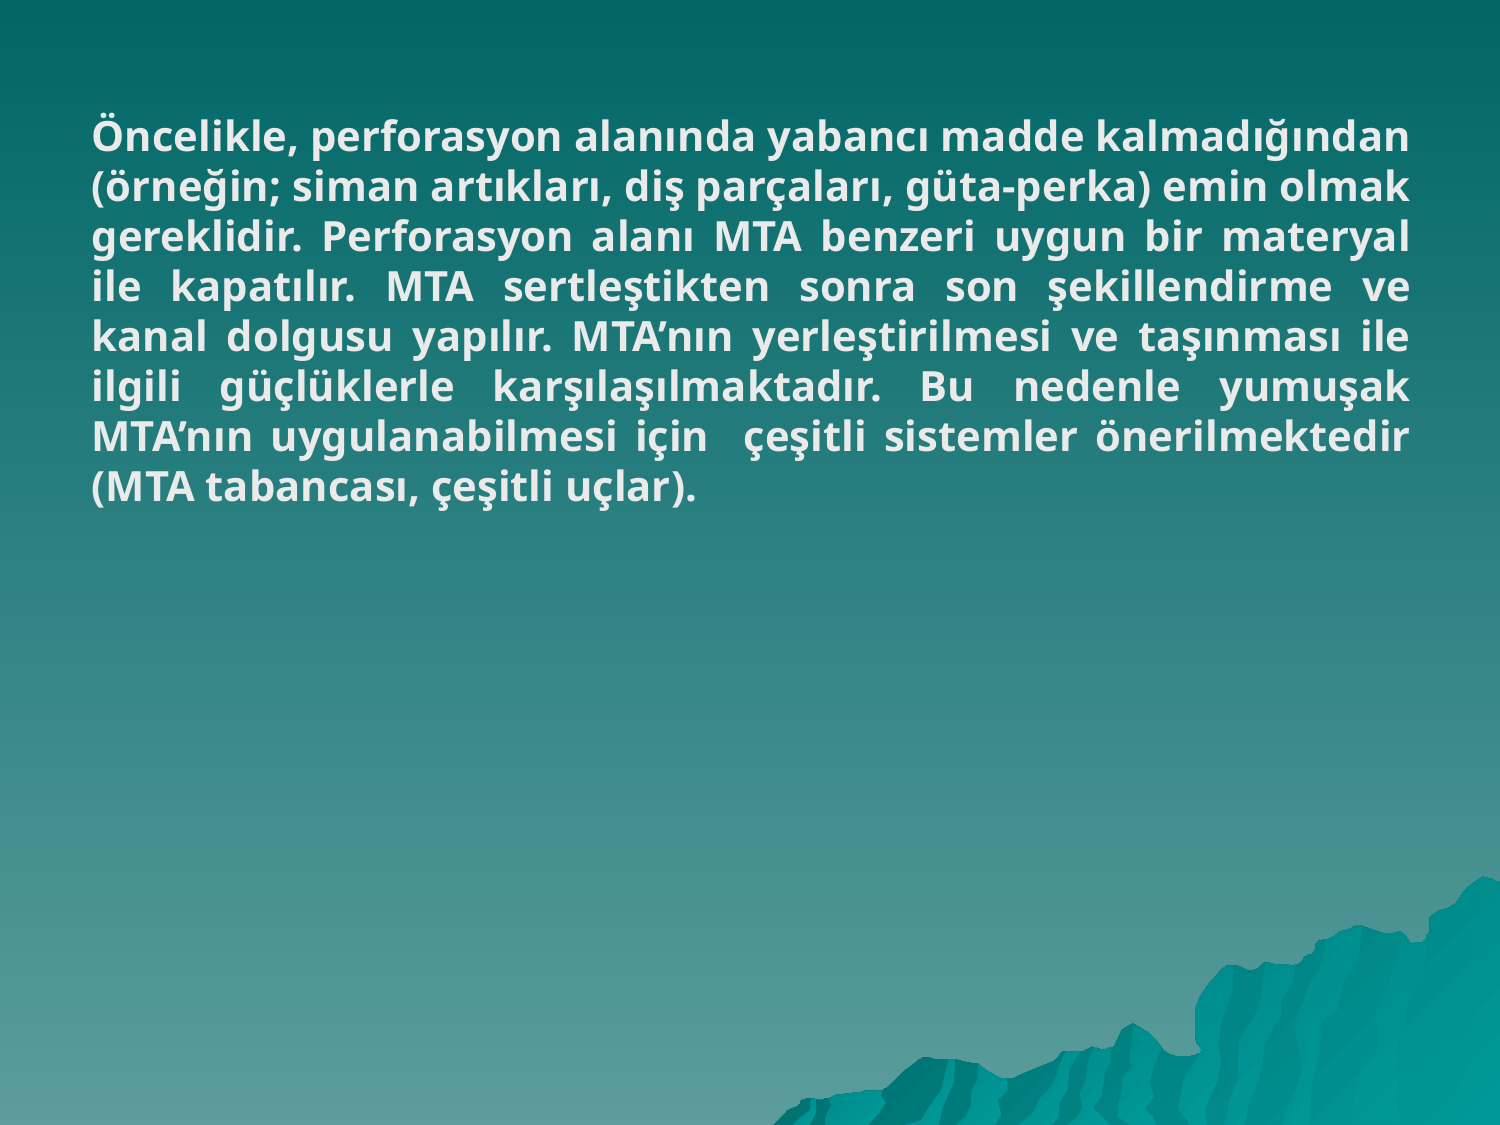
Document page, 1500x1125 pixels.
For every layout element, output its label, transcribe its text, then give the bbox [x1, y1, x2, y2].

list Öncelikle, perforasyon alanında yabancı madde kalmadığından (örneğin; siman artıkları, diş parçaları, güta-perka) emin olmak gereklidir. Perforasyon alanı MTA benzeri uygun bir materyal ile kapatılır. MTA sertleştikten sonra son şekillendirme ve kanal dolgusu yapılır. MTA’nın yerleştirilmesi ve taşınması ile ilgili güçlüklerle karşılaşılmaktadır. Bu nedenle yumuşak MTA’nın uygulanabilmesi için çeşitli sistemler önerilmektedir (MTA tabancası, çeşitli uçlar). [76, 101, 1427, 1044]
